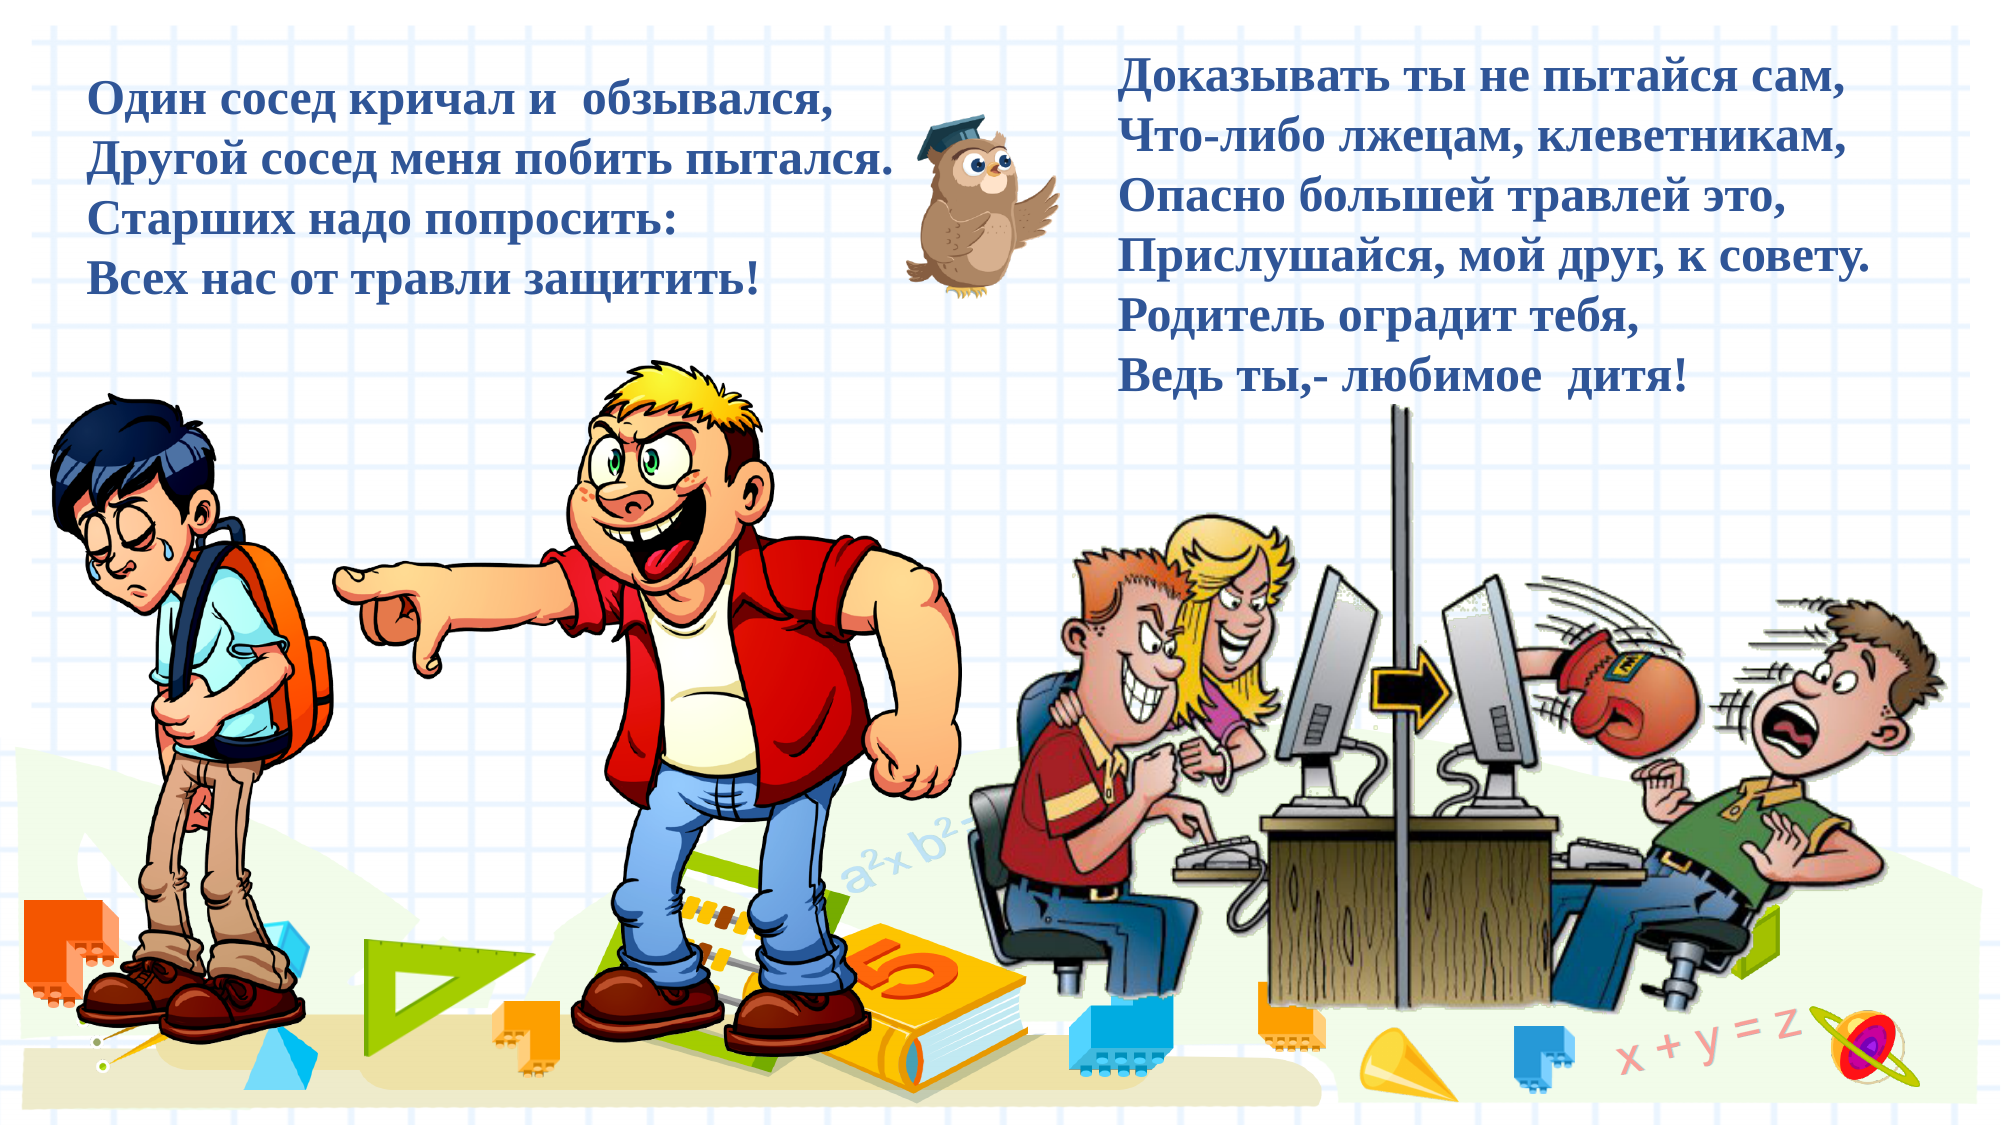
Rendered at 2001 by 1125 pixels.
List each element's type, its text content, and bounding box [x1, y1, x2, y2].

text_box Доказывать ты не пытайся сам, Что-либо лжецам, клеветникам, Опасно большей травлей это, Прислушайся, мой друг, к совету. Родитель оградит тебя, Ведь ты,- любимое дитя! [1102, 49, 1962, 438]
title Один сосед кричал и обзывался, Другой сосед меня побить пытался. Старших надо попросить: Всех нас от травли защитить! [68, 64, 972, 350]
picture [0, 0, 2001, 1125]
